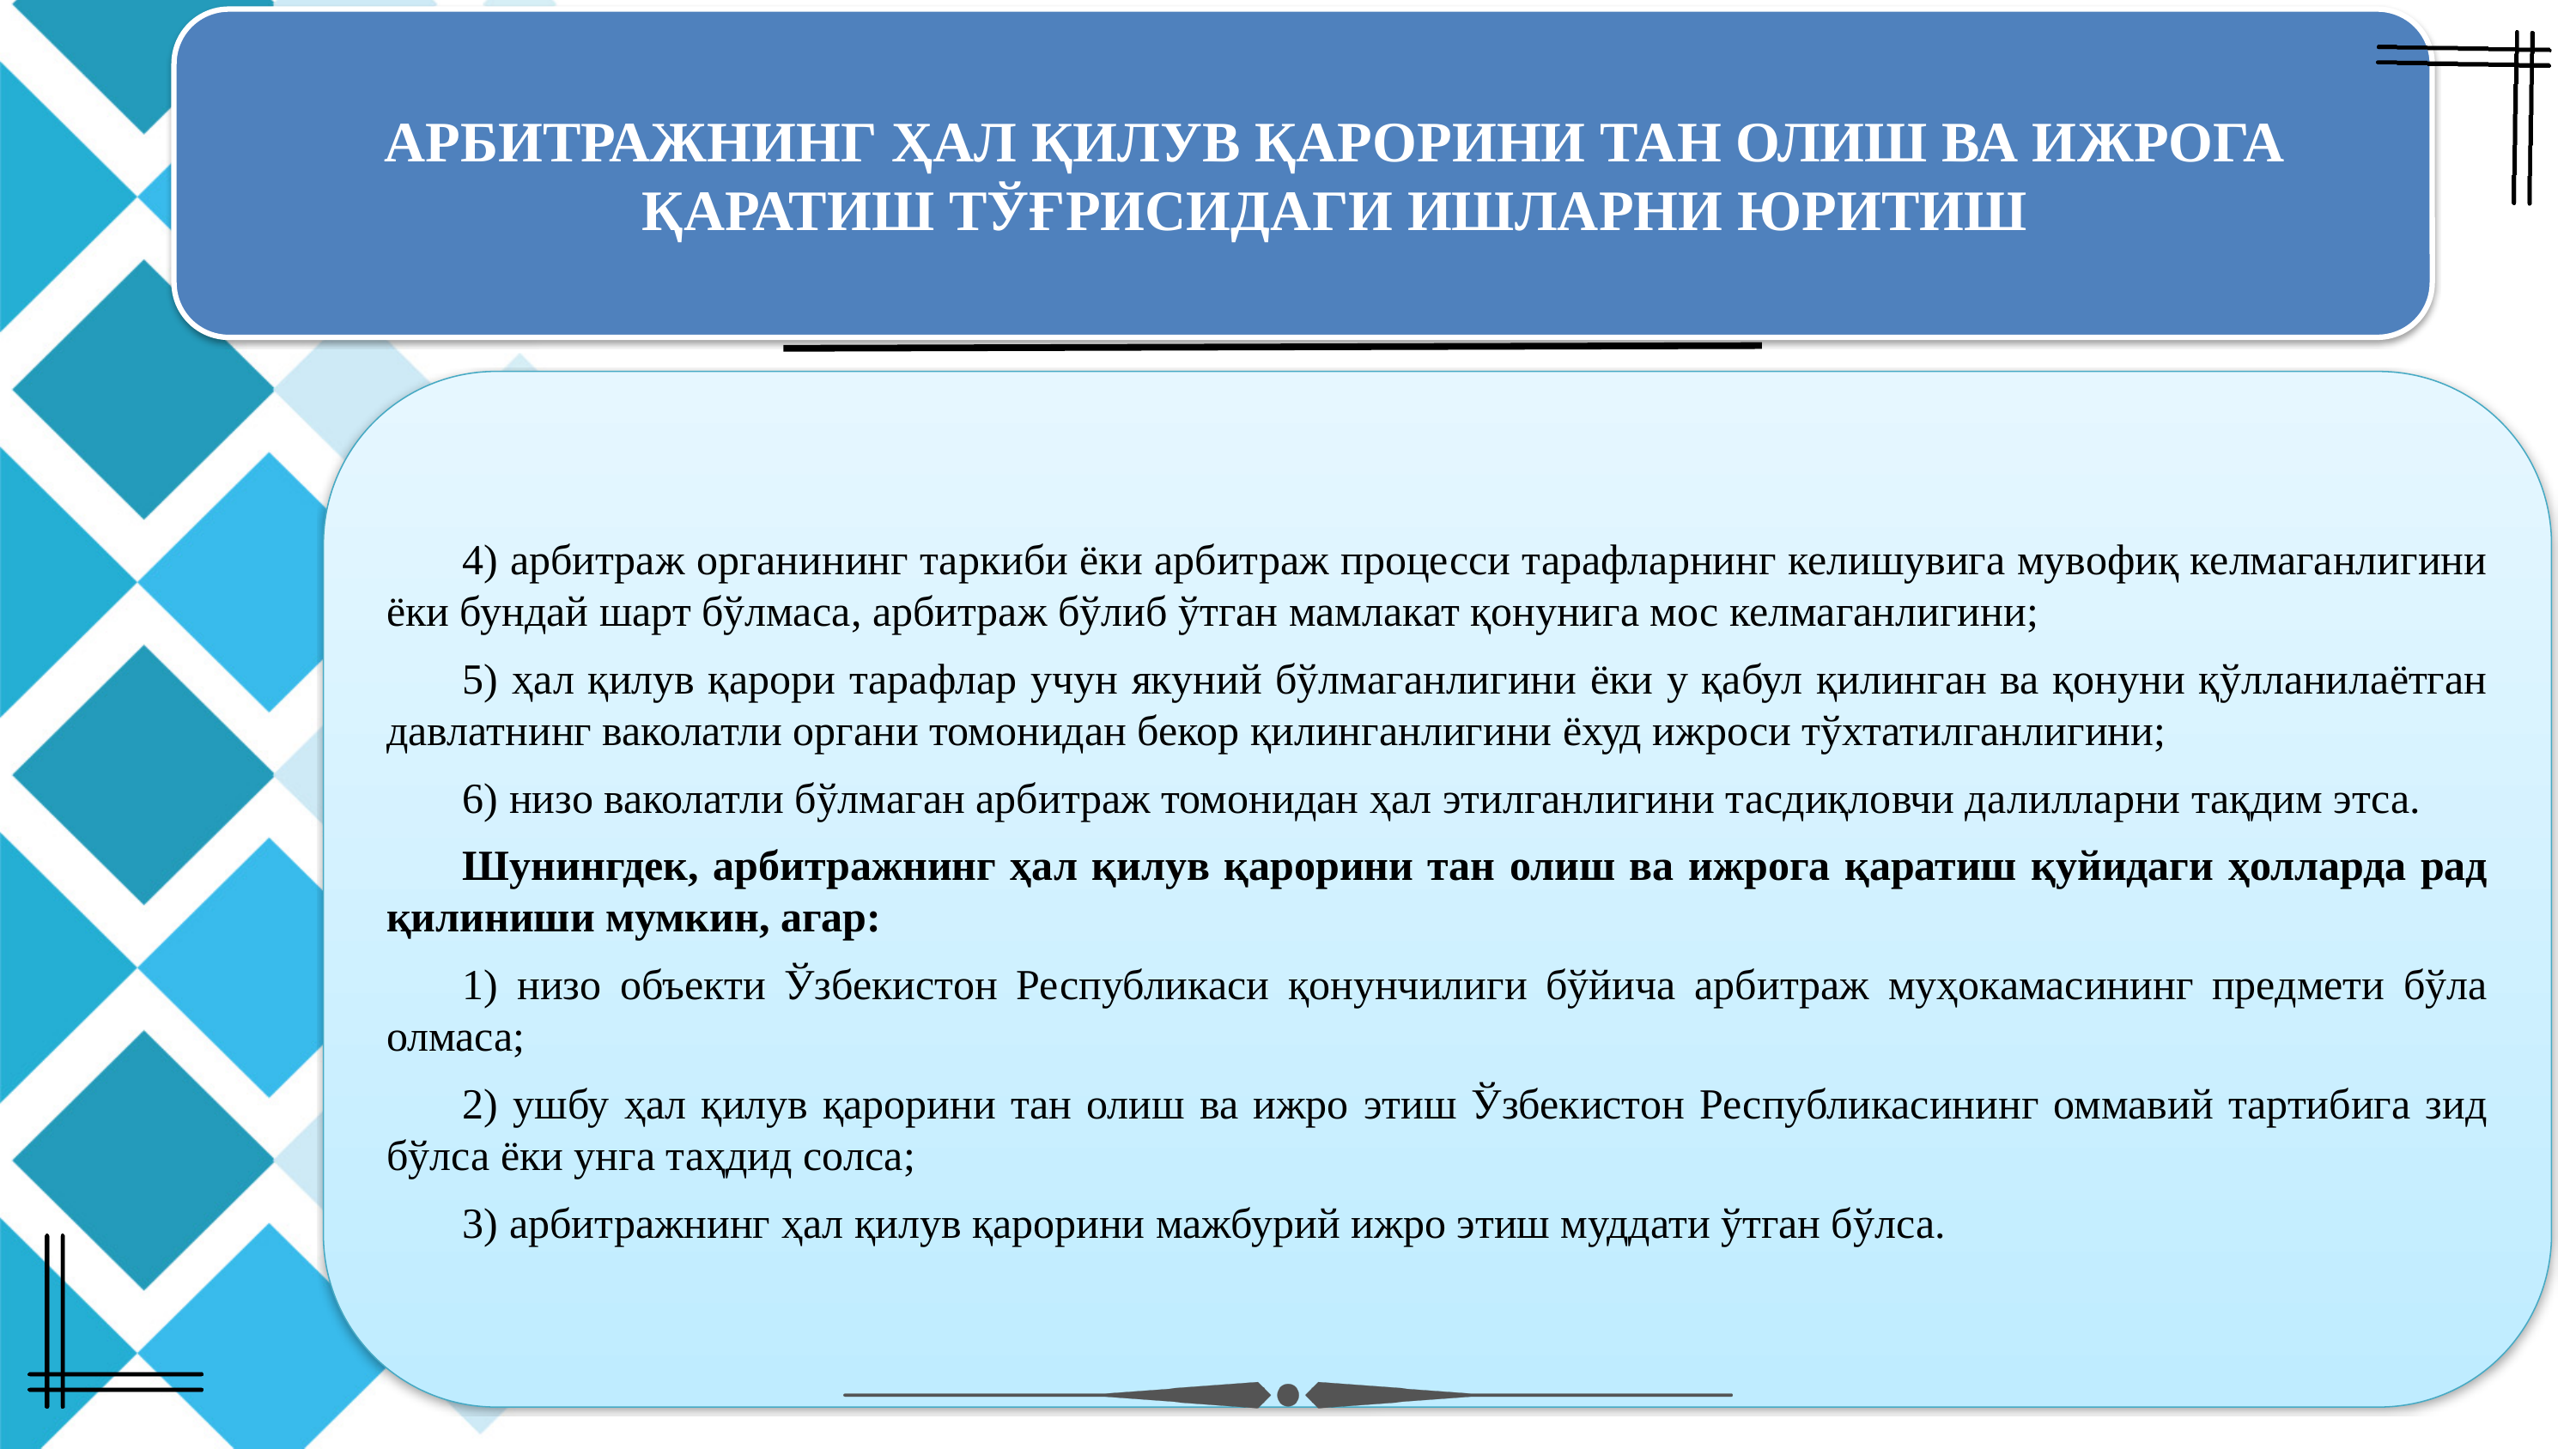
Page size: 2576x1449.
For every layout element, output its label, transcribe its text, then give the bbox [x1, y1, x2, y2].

text_box АРБИТРАЖНИНГ ҲАЛ ҚИЛУВ ҚАРОРИНИ ТАН ОЛИШ ВА ИЖРОГА ҚАРАТИШ ТЎҒРИСИДАГИ ИШЛАРНИ ЮРИТИШ [171, 6, 2435, 341]
text_box 4) арбитраж органининг таркиби ёки арбитраж процесси тарафларнинг келишувига мувофиқ келмаганлигини ёки бундай шарт бўлмаса, арбитраж бўлиб ўтган мамлакат қонунига мос келмаганлигини; 5) ҳал қилув қарори тарафлар учун якуний бўлмаганлигини ёки у қабул қилинган ва қонуни қўлланилаётган давлатнинг ваколатли органи томонидан бекор қилинганлигини ёхуд ижроси тўхтатилганлигини; 6) низо ваколатли бўлмаган арбитраж томонидан ҳал этилганлигини тасдиқловчи далилларни тақдим этса. Шунингдек, арбитражнинг ҳал қилув қарорини тан олиш ва ижрога қаратиш қуйидаги ҳолларда рад қилиниши мумкин, агар: 1) низо объекти Ўзбекистон Республикаси қонунчилиги бўйича арбитраж муҳокамасининг предмети бўла олмаса; 2) ушбу ҳал қилув қарорини тан олиш ва ижро этиш Ўзбекистон Республикасининг оммавий тартибига зид бўлса ёки унга таҳдид солса; 3) арбитражнинг ҳал қилув қарорини мажбурий ижро этиш муддати ўтган бўлса. [322, 370, 2553, 1408]
picture [0, 0, 2576, 1449]
